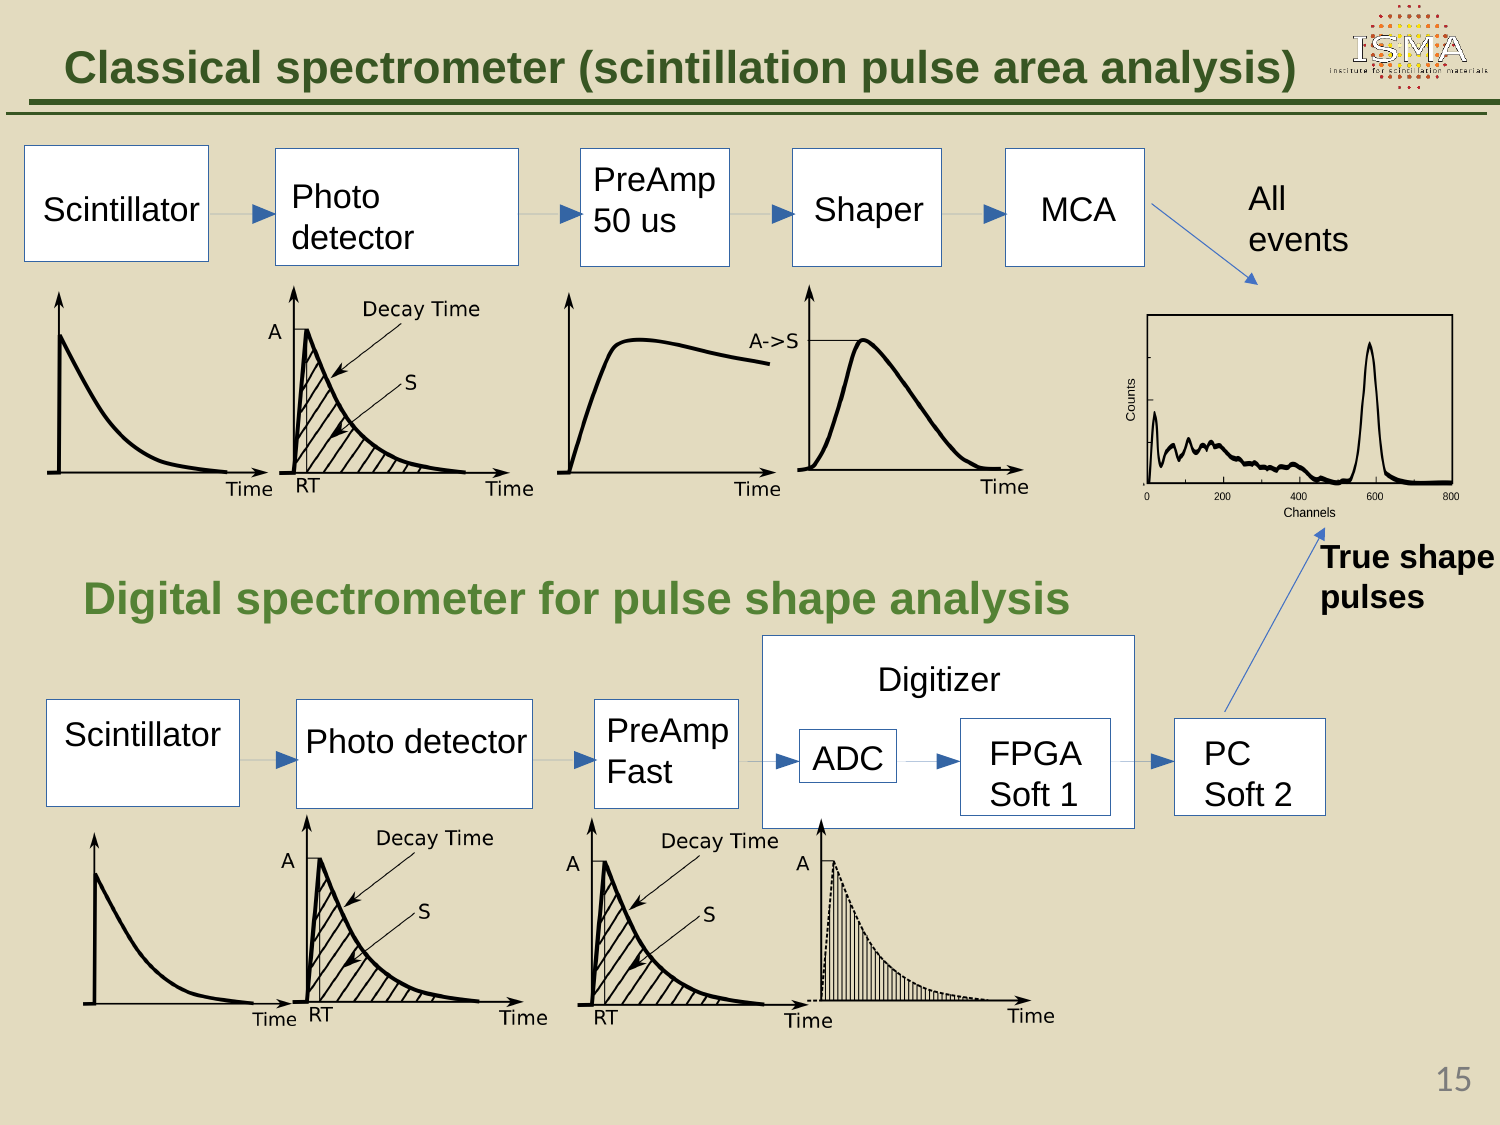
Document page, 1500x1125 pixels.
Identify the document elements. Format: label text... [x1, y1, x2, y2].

picture [83, 814, 547, 1026]
text_box Digitizer [877, 656, 1041, 696]
text_box [762, 762, 1135, 829]
text_box Digital spectrometer for pulse shape analysis [0, 549, 1224, 643]
text_box [1174, 718, 1326, 816]
text_box PreAmp Fast [606, 708, 749, 817]
text_box Photo detector [291, 174, 514, 235]
text_box Scintillator [64, 711, 226, 767]
text_box Scintillator [42, 187, 218, 247]
text_box [799, 729, 897, 783]
text_box Photo detector [305, 719, 563, 775]
text_box All events [1235, 170, 1388, 243]
text_box PreAmp 50 us [593, 157, 740, 278]
text_box [960, 718, 1111, 816]
text_box [275, 750, 300, 770]
picture [557, 284, 1029, 496]
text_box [1224, 527, 1325, 712]
text_box [1005, 148, 1145, 267]
text_box ADC [812, 736, 885, 775]
text_box [594, 699, 739, 809]
text_box [574, 751, 598, 770]
picture [1126, 314, 1459, 517]
text_box Classical spectrometer (scintillation pulse area analysis) [42, 27, 1318, 111]
text_box [983, 204, 1008, 224]
picture [47, 285, 534, 496]
text_box Shaper [814, 187, 936, 248]
picture [566, 817, 1054, 1028]
slide_number 15 [1149, 1046, 1488, 1107]
text_box [771, 204, 796, 224]
text_box FPGA Soft 1 [989, 731, 1083, 808]
text_box [936, 753, 961, 770]
text_box [762, 643, 1135, 761]
text_box [775, 753, 801, 770]
picture [1328, 3, 1489, 90]
text_box PC Soft 2 [1203, 731, 1297, 808]
text_box [1150, 753, 1176, 770]
text_box [275, 148, 519, 266]
text_box [580, 148, 730, 267]
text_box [1151, 203, 1258, 285]
text_box [24, 145, 209, 262]
text_box [296, 699, 533, 809]
text_box True shape pulses [1325, 527, 1500, 623]
text_box [559, 204, 584, 224]
text_box [252, 204, 277, 224]
text_box [792, 148, 942, 267]
text_box [46, 699, 240, 807]
text_box MCA [1040, 187, 1125, 248]
